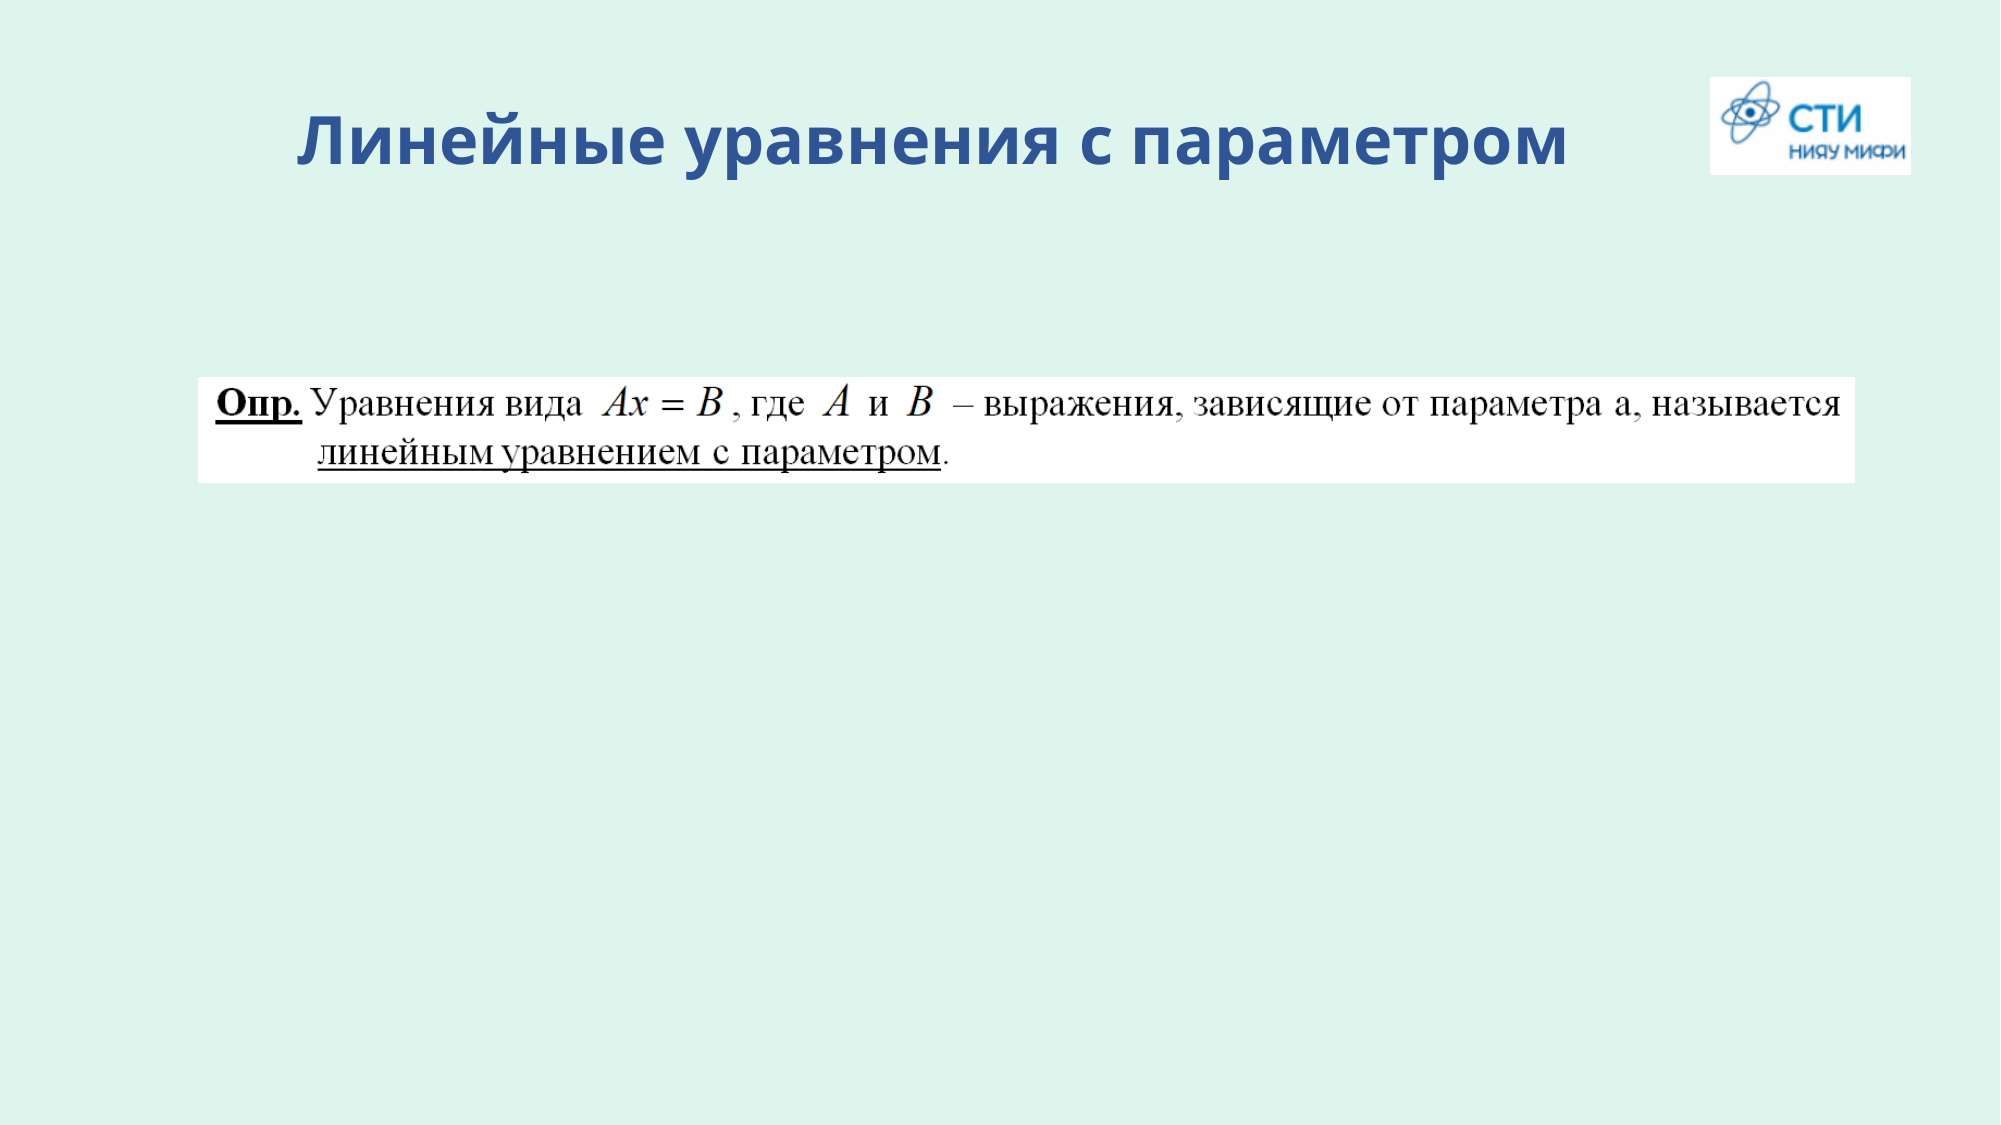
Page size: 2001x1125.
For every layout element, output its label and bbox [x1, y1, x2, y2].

text_box [0, 0, 2000, 1125]
picture [1710, 77, 1911, 175]
picture [197, 377, 1855, 483]
